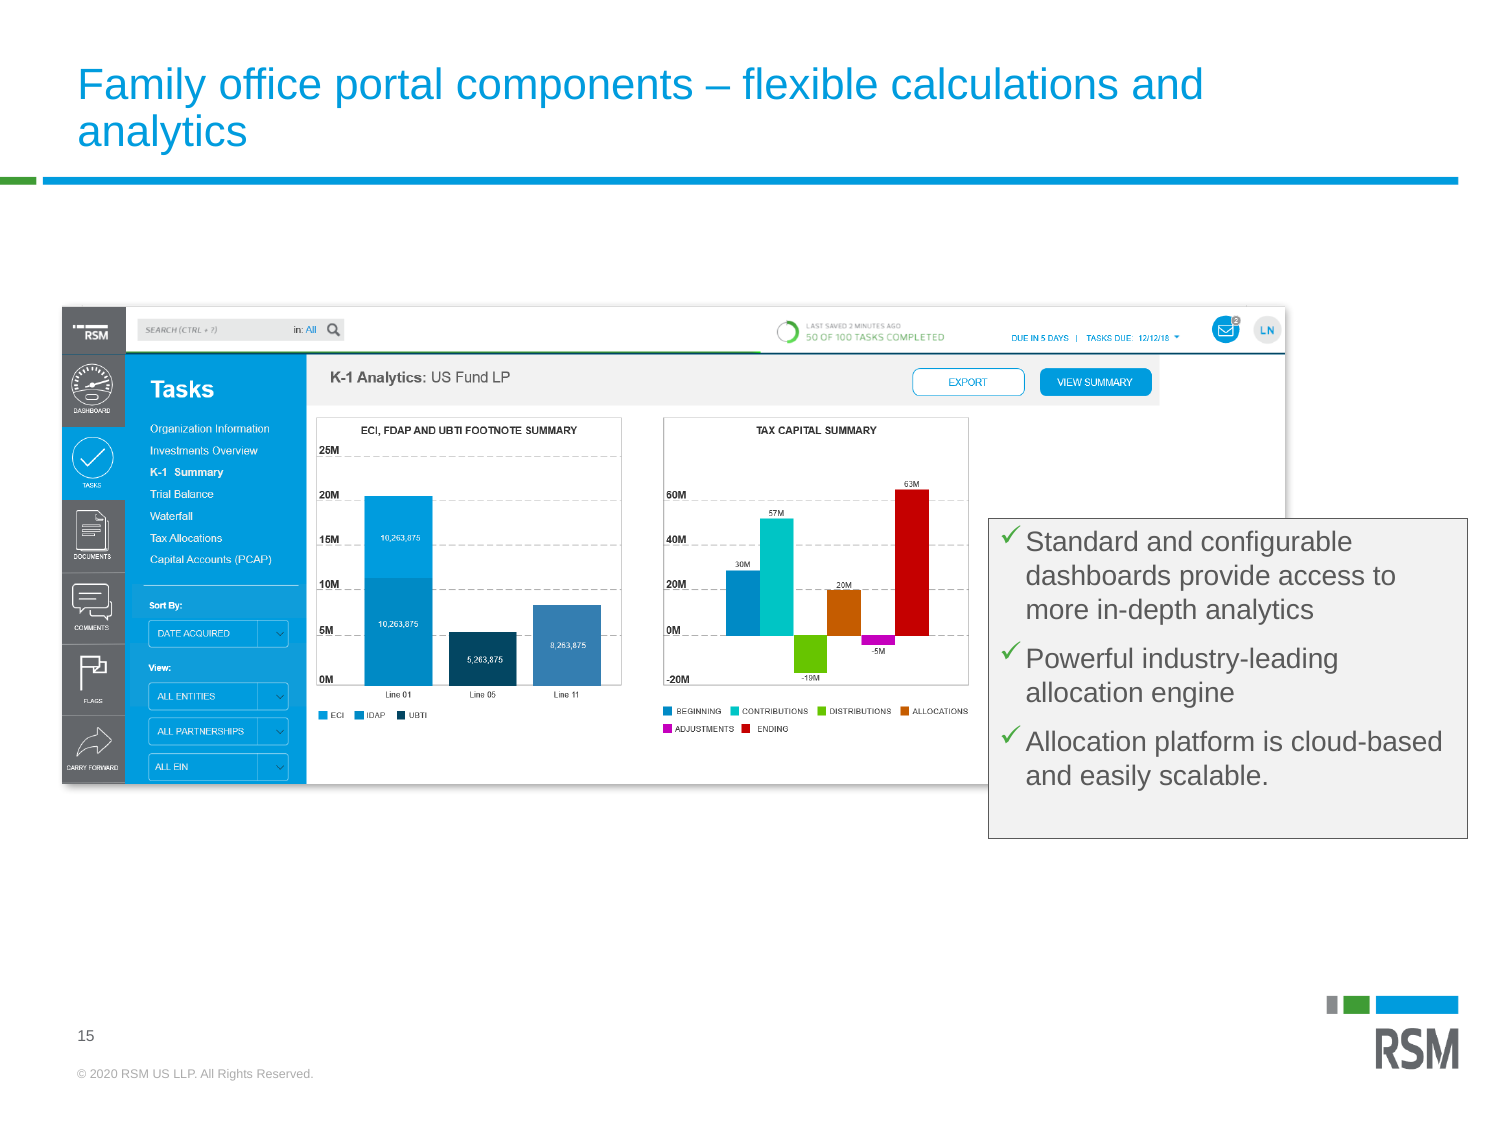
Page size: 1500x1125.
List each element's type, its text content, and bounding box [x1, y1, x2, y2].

title Family office portal components – flexible calculations and analytics [62, 38, 1397, 180]
text_box Standard and configurable dashboards provide access to more in-depth analytics Powerful industry-leading allocation engine Allocation platform is cloud-based and easily scalable. [988, 518, 1468, 839]
slide_number 15 [62, 1018, 400, 1062]
picture [0, 0, 1500, 1125]
